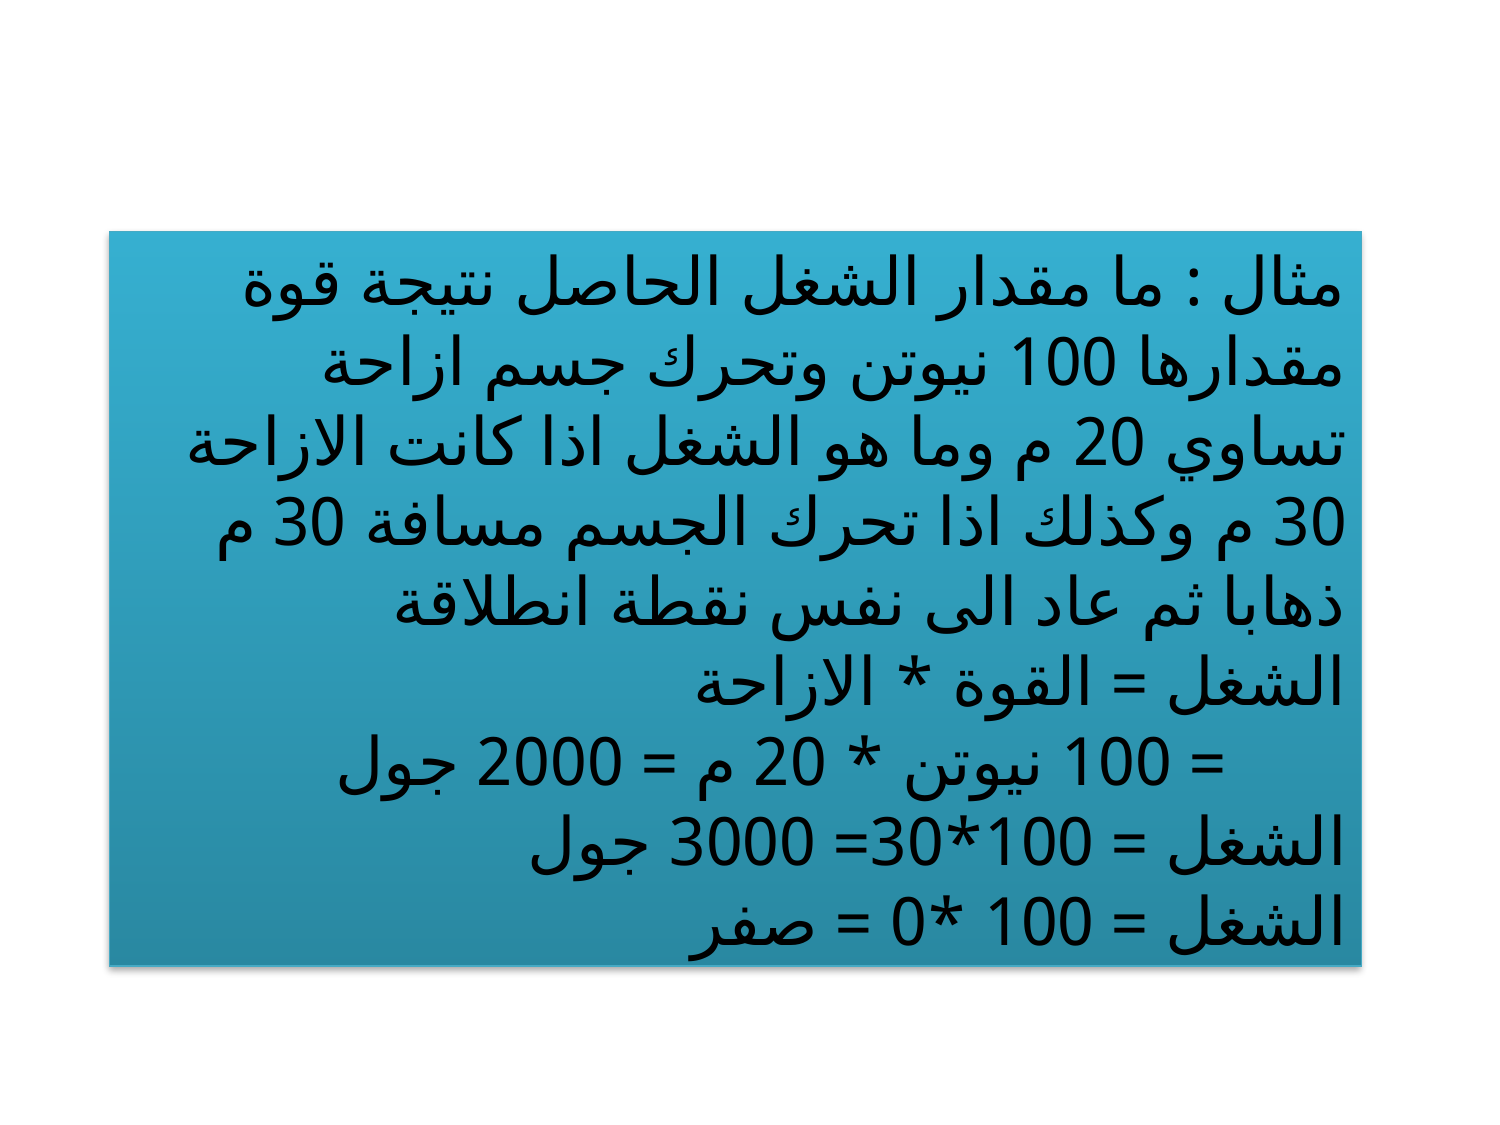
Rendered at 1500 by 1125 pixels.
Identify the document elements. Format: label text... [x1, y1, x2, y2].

text_box مثال : ما مقدار الشغل الحاصل نتيجة قوة مقدارها 100 نيوتن وتحرك جسم ازاحة تساوي 20 م وما هو الشغل اذا كانت الازاحة 30 م وكذلك اذا تحرك الجسم مسافة 30 م ذهابا ثم عاد الى نفس نقطة انطلاقة الشغل = القوة * الازاحة = 100 نيوتن * 20 م = 2000 جول الشغل = 100*30= 3000 جول الشغل = 100 *0 = صفر [109, 231, 1362, 967]
